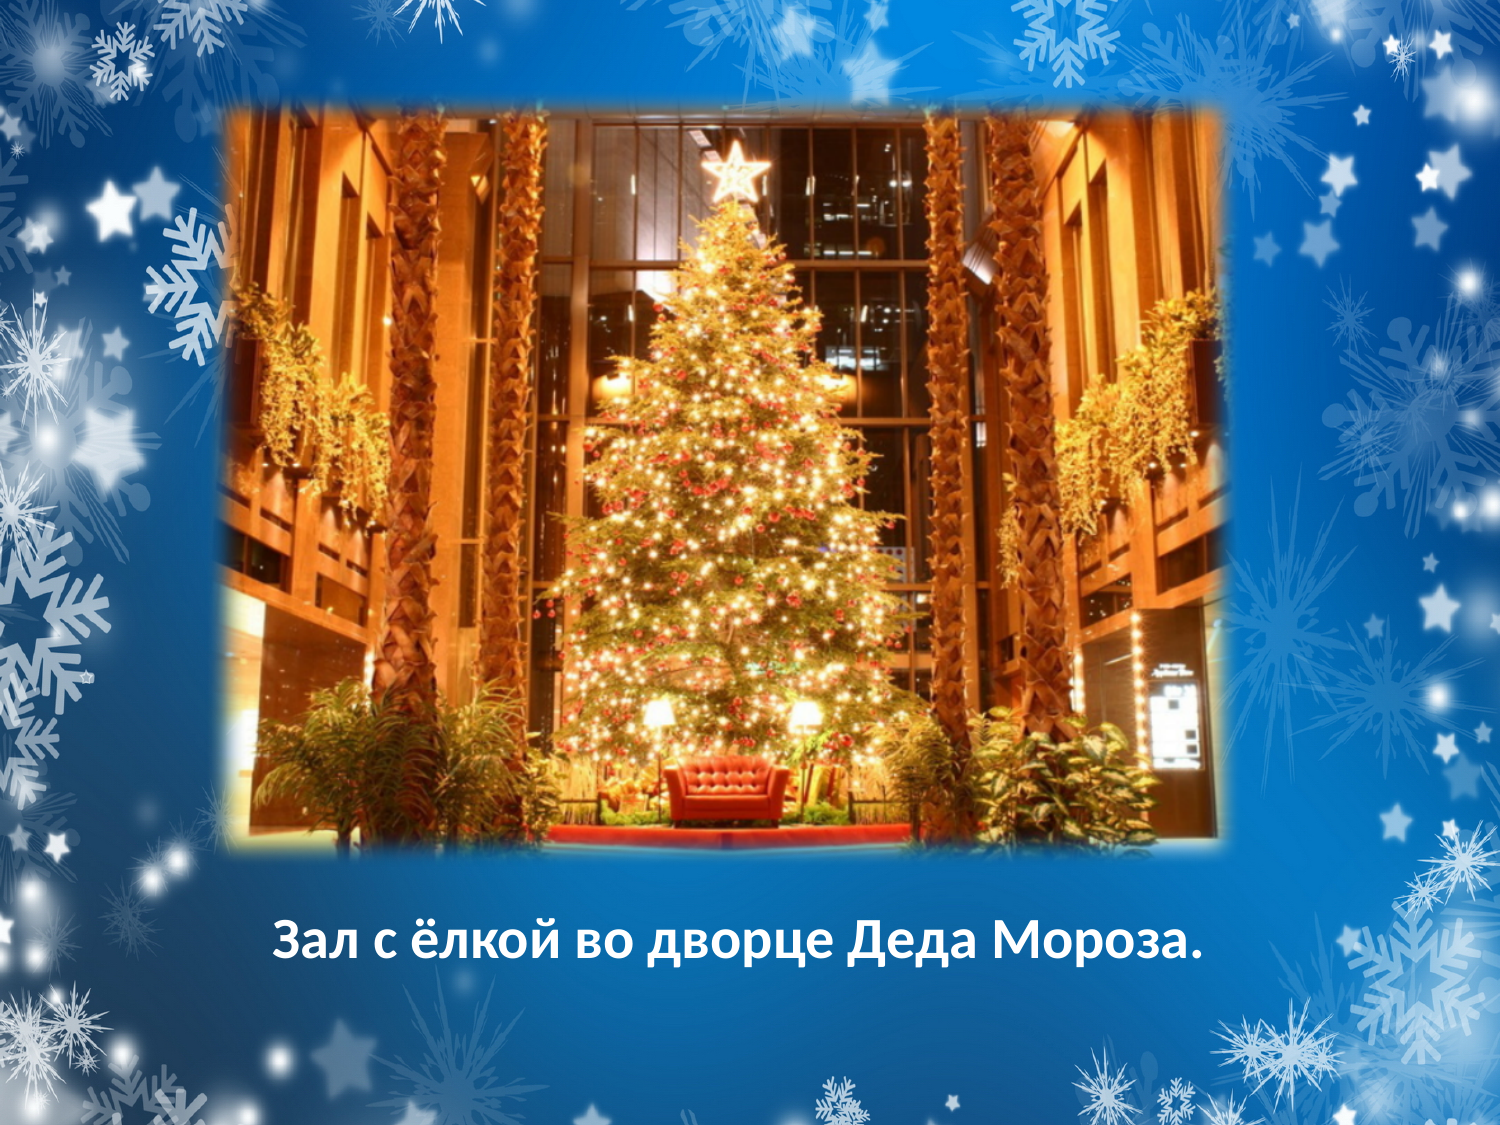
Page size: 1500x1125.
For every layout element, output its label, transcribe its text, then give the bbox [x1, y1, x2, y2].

picture [0, 0, 1500, 1125]
text_box Зал с ёлкой во дворце Деда Мороза. [206, 893, 1285, 1048]
